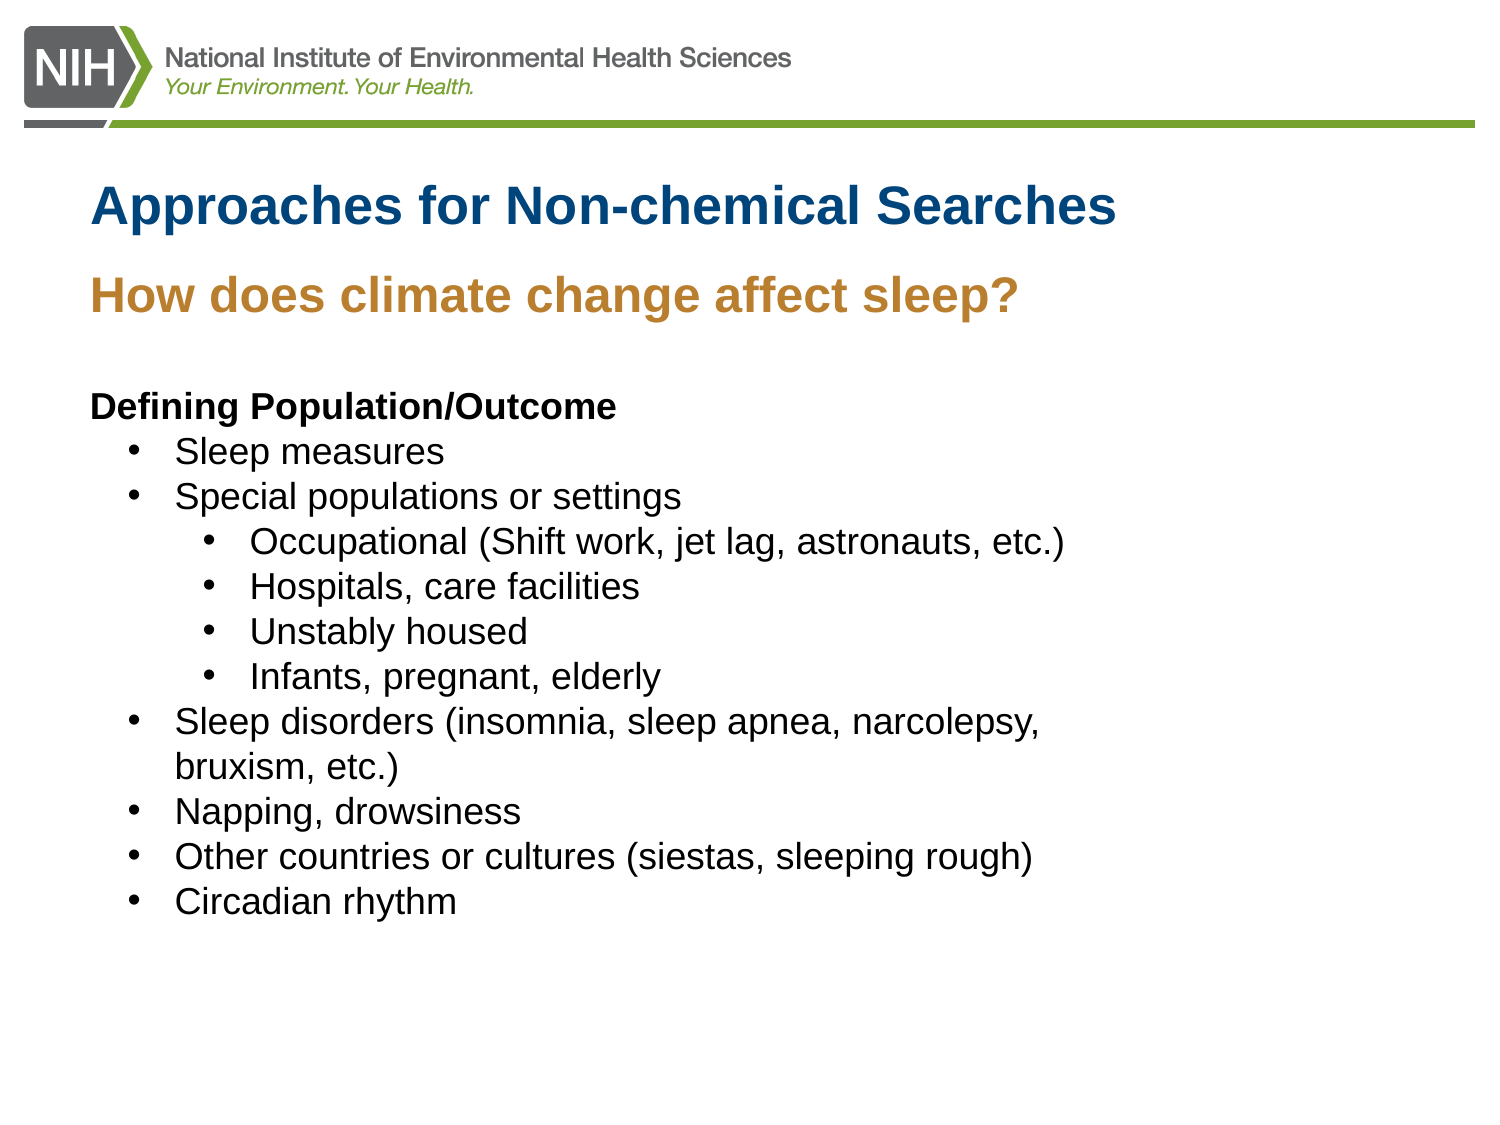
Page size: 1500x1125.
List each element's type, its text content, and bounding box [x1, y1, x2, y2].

text_box How does climate change affect sleep? Defining Population/Outcome Sleep measures Special populations or settings Occupational (Shift work, jet lag, astronauts, etc.) Hospitals, care facilities Unstably housed Infants, pregnant, elderly Sleep disorders (insomnia, sleep apnea, narcolepsy, bruxism, etc.) Napping, drowsiness Other countries or cultures (siestas, sleeping rough) Circadian rhythm [75, 254, 1171, 1065]
picture [24, 26, 1475, 128]
title Approaches for Non-chemical Searches [75, 162, 1425, 283]
